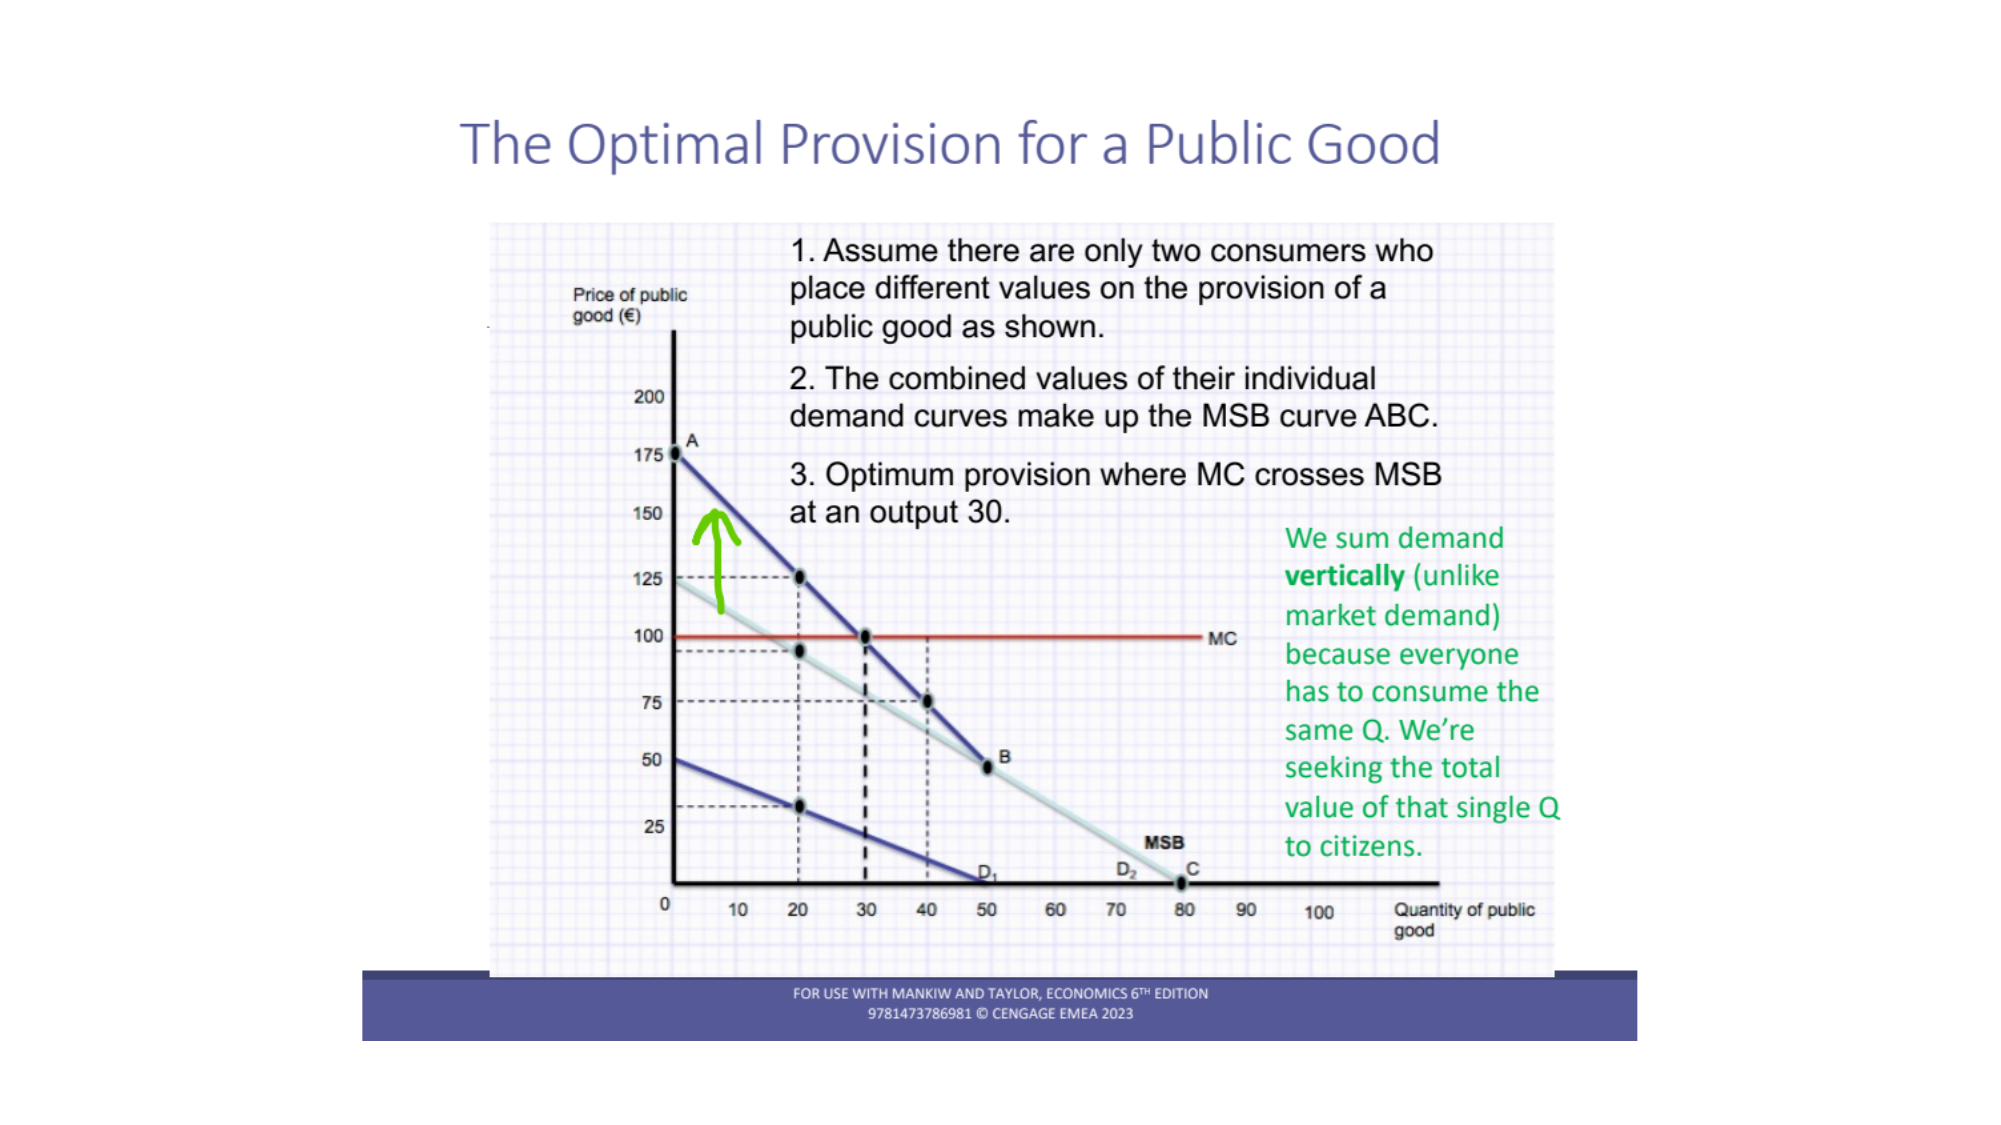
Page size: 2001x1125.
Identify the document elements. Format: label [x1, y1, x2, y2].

picture [362, 84, 1638, 1041]
